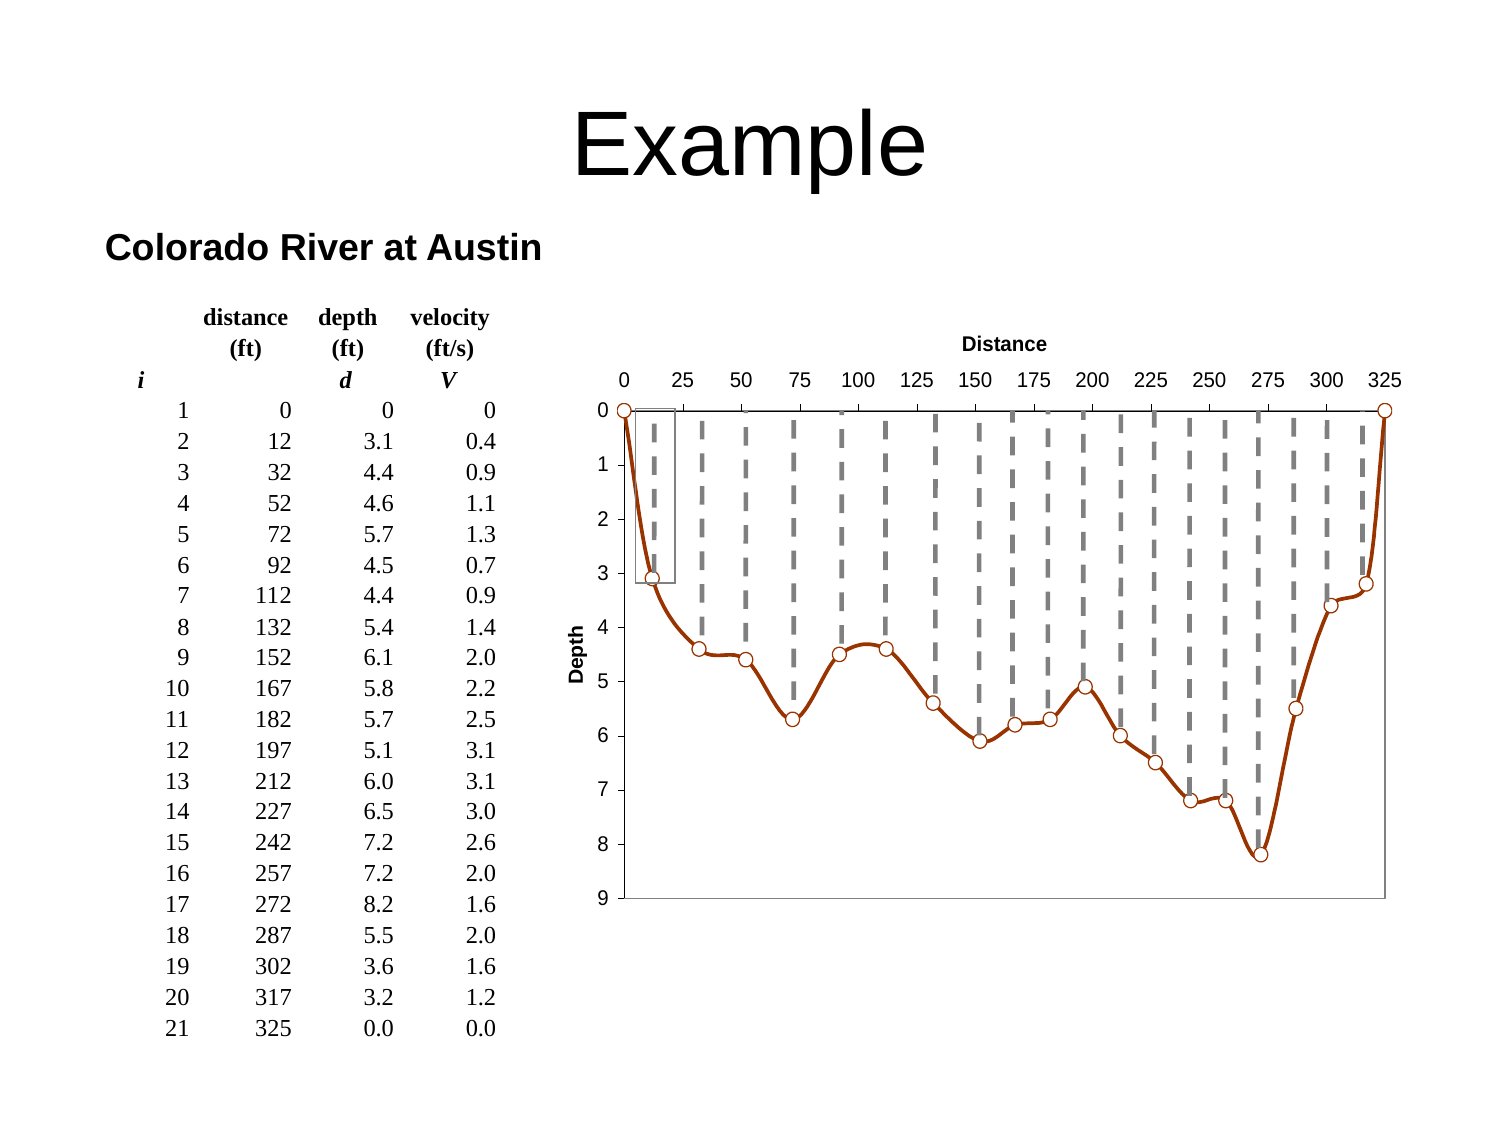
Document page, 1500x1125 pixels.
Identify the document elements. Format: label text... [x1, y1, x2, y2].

text_box Colorado River at Austin [89, 215, 558, 276]
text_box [538, 304, 1426, 937]
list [90, 301, 502, 1045]
title Example [75, 45, 1425, 233]
